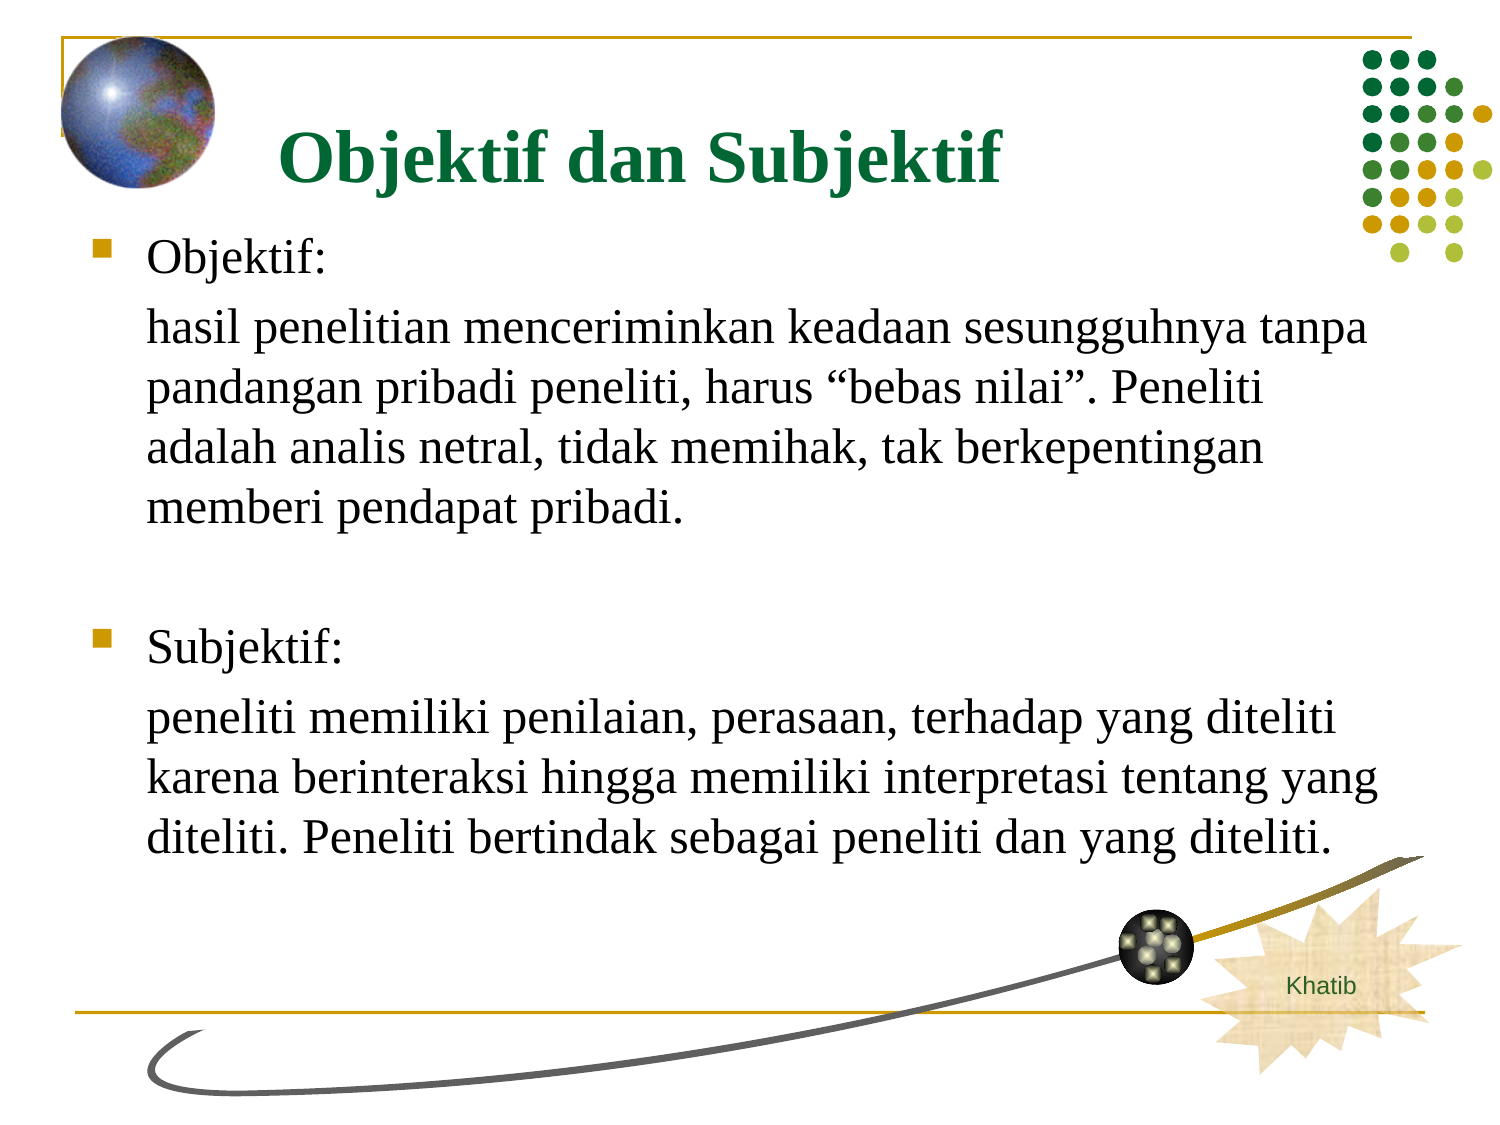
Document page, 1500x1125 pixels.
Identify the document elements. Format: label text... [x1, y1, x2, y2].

title Objektif dan Subjektif [262, 99, 1200, 213]
picture [50, 24, 225, 200]
list Objektif: hasil penelitian menceriminkan keadaan sesungguhnya tanpa pandangan pribadi peneliti, harus “bebas nilai”. Peneliti adalah analis netral, tidak memihak, tak berkepentingan memberi pendapat pribadi. Subjektif: peneliti memiliki penilaian, perasaan, terhadap yang diteliti karena berinteraksi hingga memiliki interpretasi tentang yang diteliti. Peneliti bertindak sebagai peneliti dan yang diteliti. [75, 215, 1400, 875]
